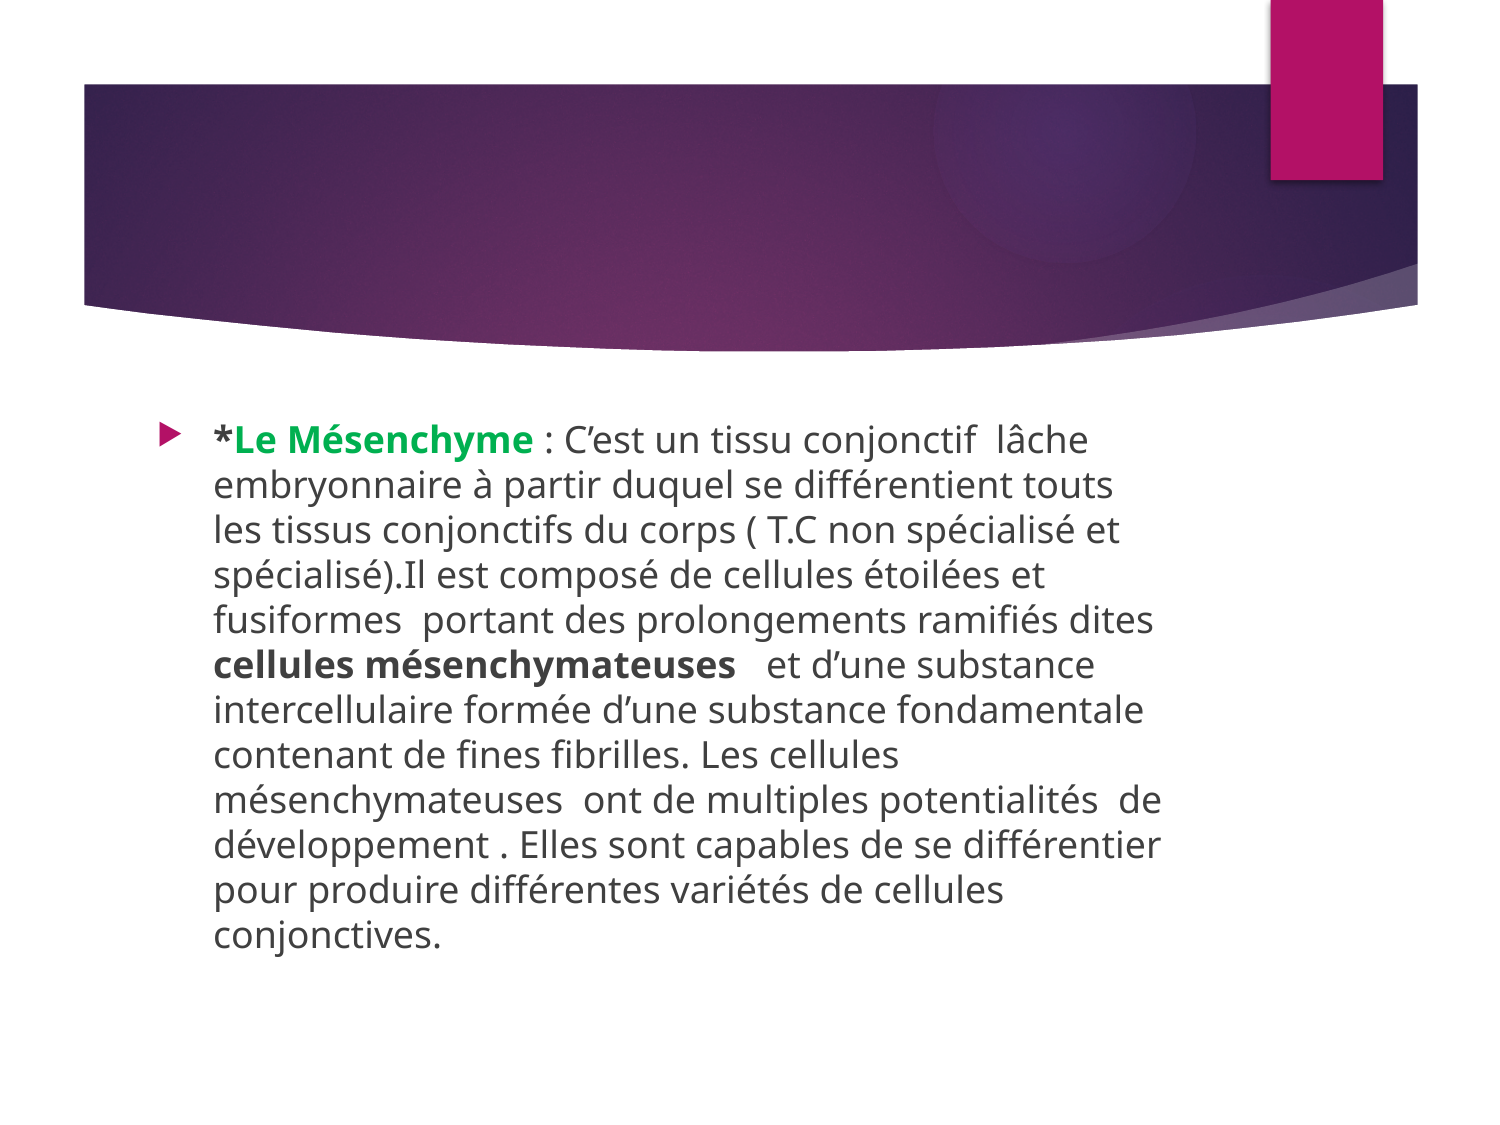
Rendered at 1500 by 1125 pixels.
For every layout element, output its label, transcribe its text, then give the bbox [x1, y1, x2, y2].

list *Le Mésenchyme : C’est un tissu conjonctif lâche embryonnaire à partir duquel se différentient touts les tissus conjonctifs du corps ( T.C non spécialisé et spécialisé).Il est composé de cellules étoilées et fusiformes portant des prolongements ramifiés dites cellules mésenchymateuses et d’une substance intercellulaire formée d’une substance fondamentale contenant de fines fibrilles. Les cellules mésenchymateuses ont de multiples potentialités de développement . Elles sont capables de se différentier pour produire différentes variétés de cellules conjonctives. [141, 408, 1183, 988]
